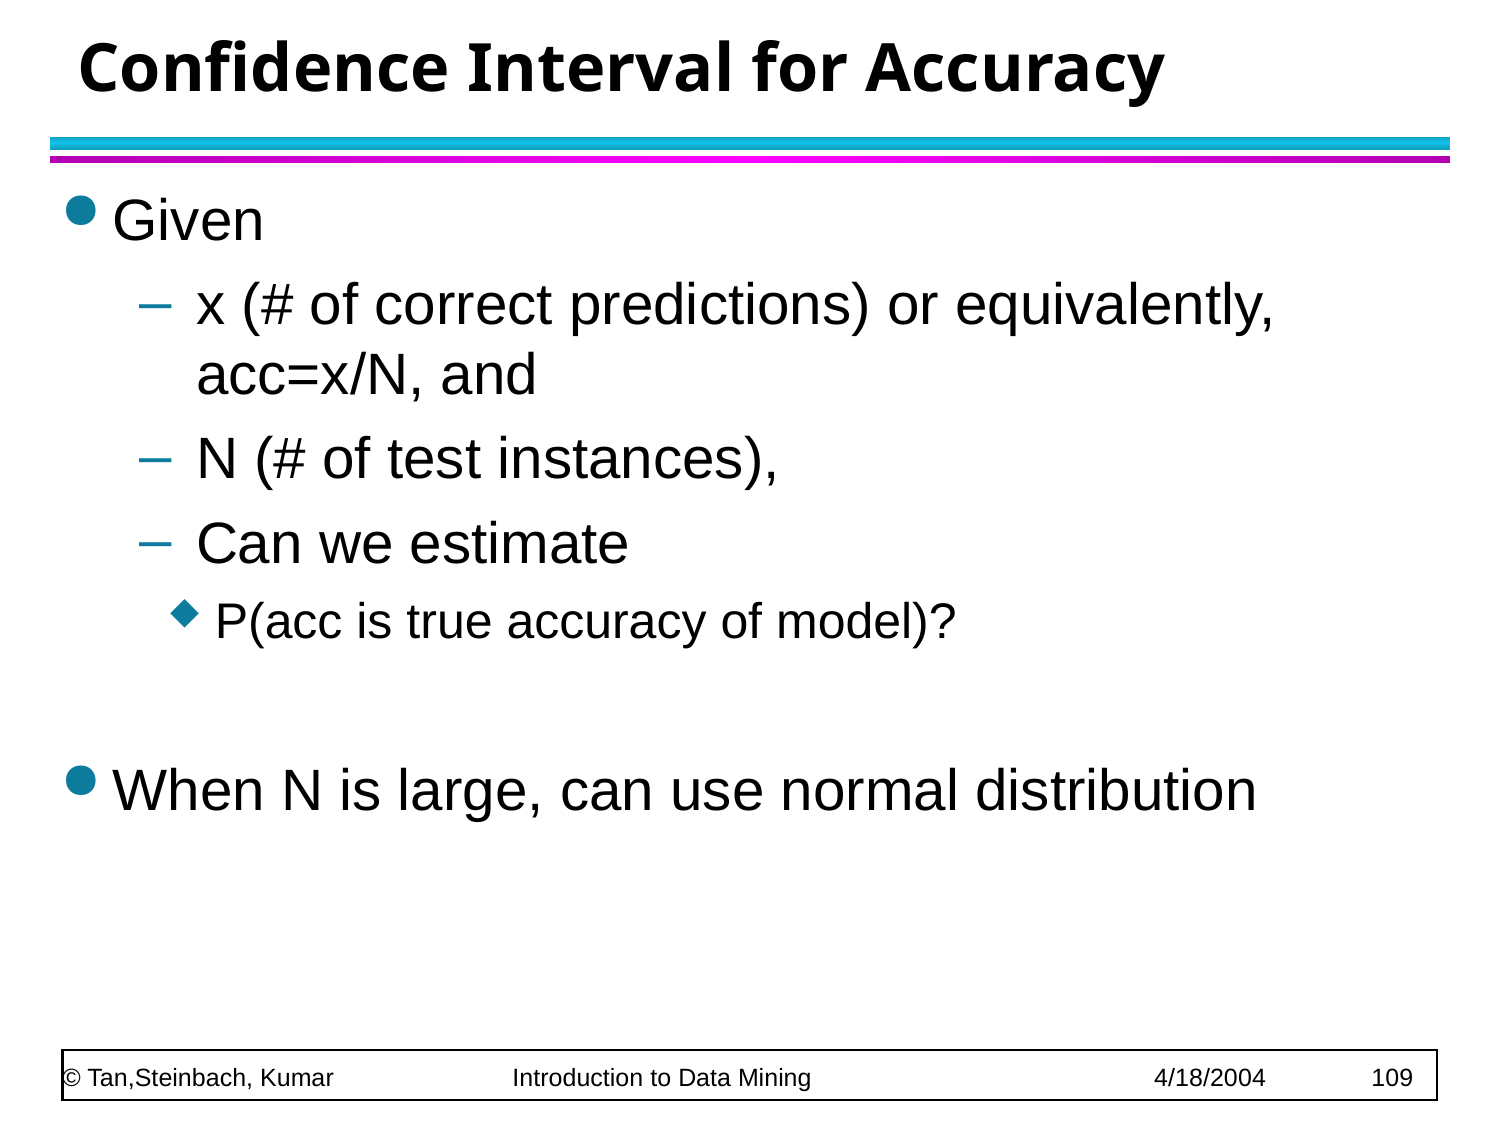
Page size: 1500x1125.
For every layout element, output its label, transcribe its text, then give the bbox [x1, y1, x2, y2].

list Given x (# of correct predictions) or equivalently, acc=x/N, and N (# of test instances), Can we estimate P(acc is true accuracy of model)? When N is large, can use normal distribution [50, 174, 1475, 1025]
title Confidence Interval for Accuracy [62, 24, 1421, 113]
